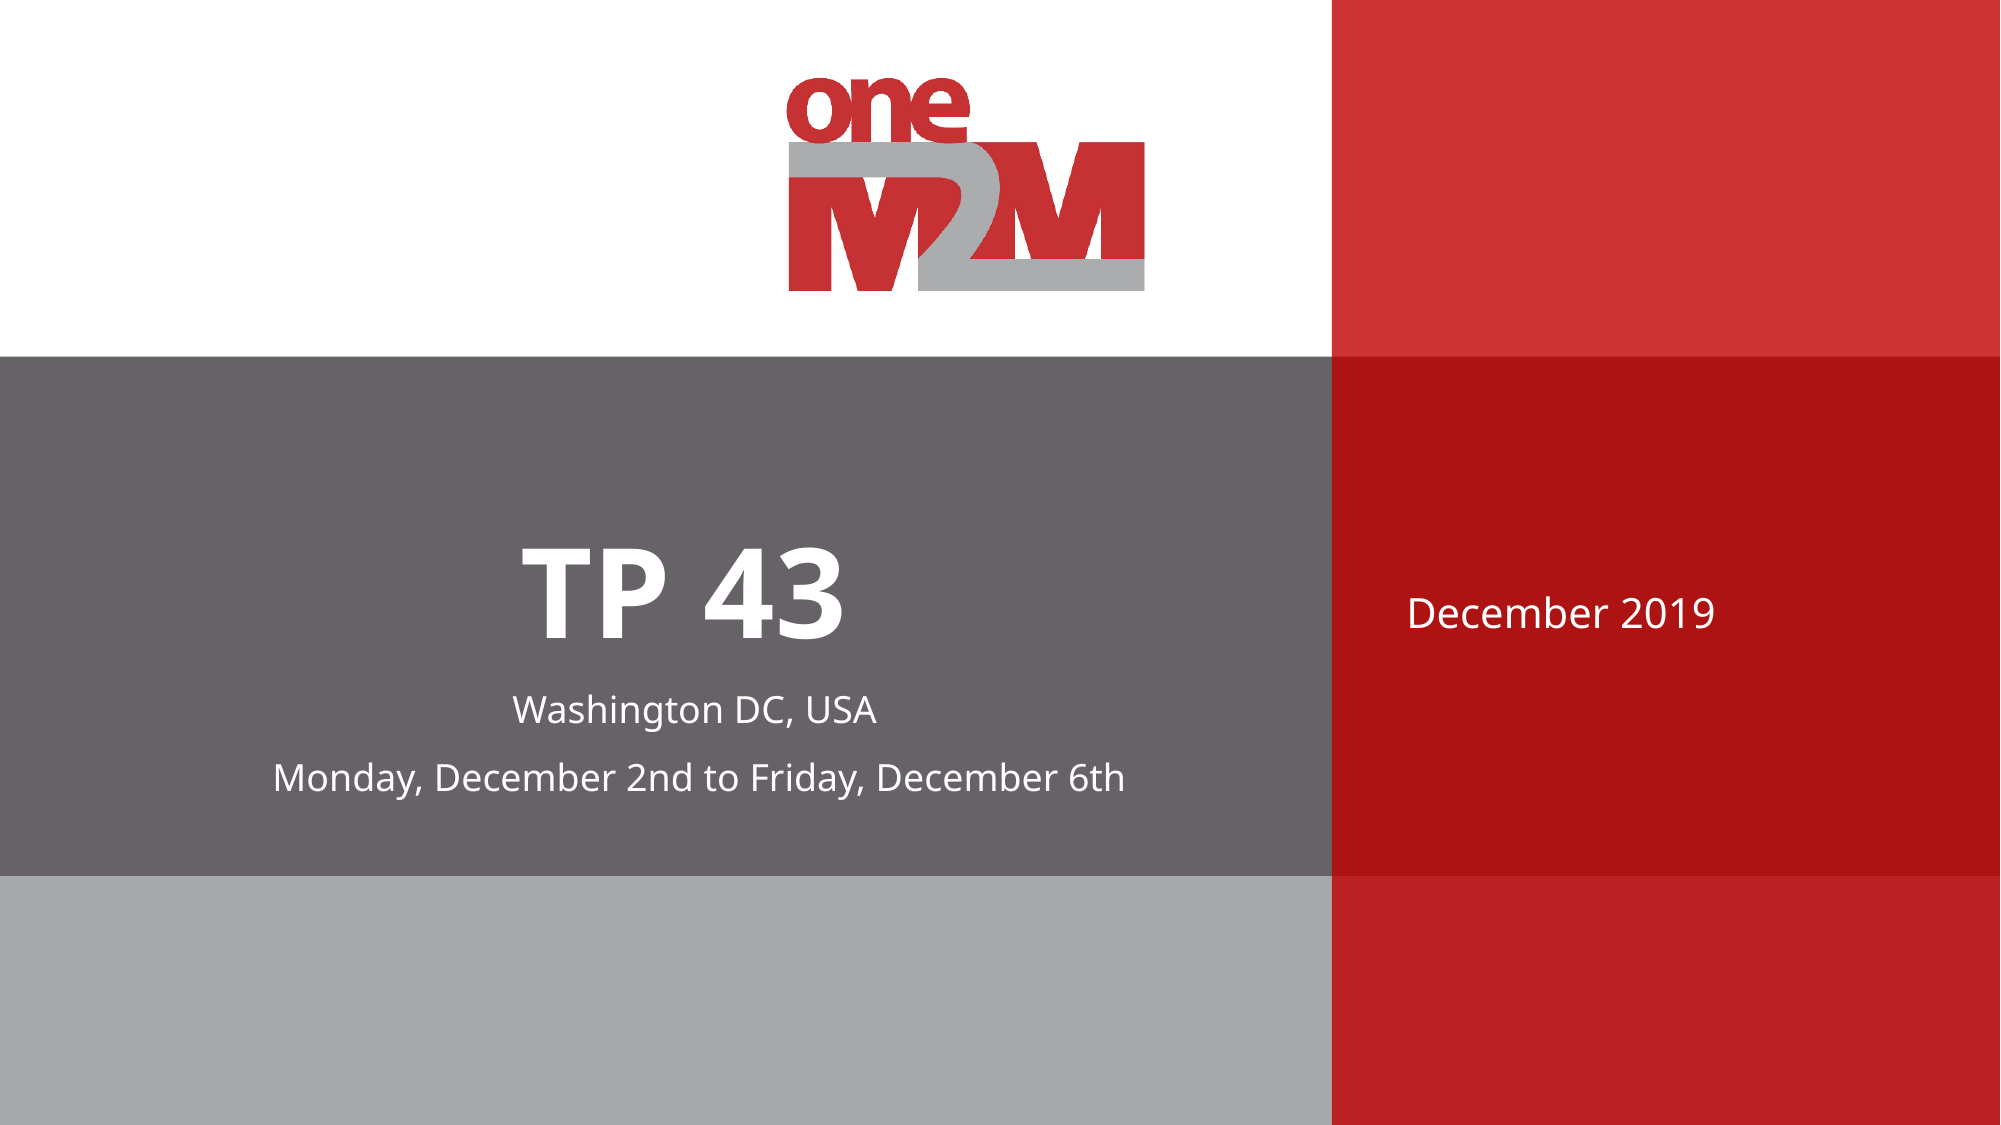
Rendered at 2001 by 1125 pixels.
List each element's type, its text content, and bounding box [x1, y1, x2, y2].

text_box [1331, 0, 2000, 1125]
subtitle December 2019 [1391, 211, 1899, 1020]
picture [742, 31, 1189, 289]
title TP 43 Washington DC, USA Monday, December 2nd to Friday, December 6th [144, 289, 1255, 1099]
